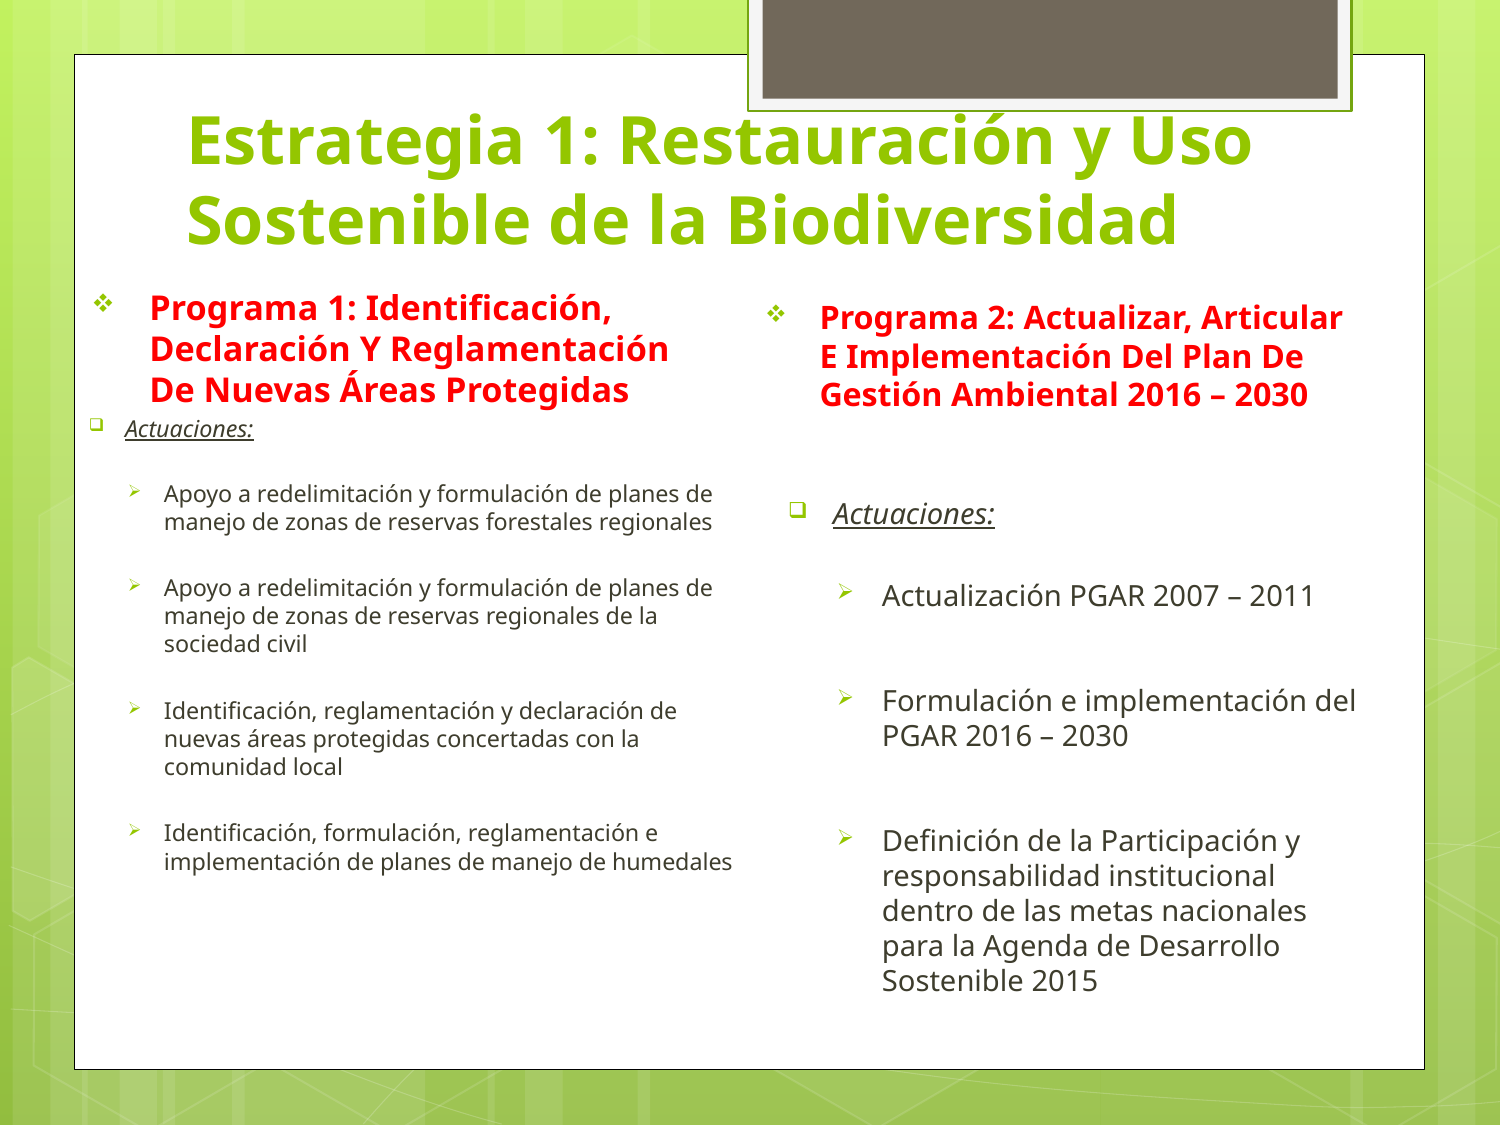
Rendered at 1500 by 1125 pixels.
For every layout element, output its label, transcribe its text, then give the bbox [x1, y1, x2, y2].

list Programa 2: Actualizar, Articular E Implementación Del Plan De Gestión Ambiental 2016 – 2030 [750, 278, 1376, 421]
list Actuaciones: Actualización PGAR 2007 – 2011 Formulación e implementación del PGAR 2016 – 2030 Definición de la Participación y responsabilidad institucional dentro de las metas nacionales para la Agenda de Desarrollo Sostenible 2015 [761, 487, 1376, 954]
title Estrategia 1: Restauración y Uso Sostenible de la Biodiversidad [171, 78, 1324, 266]
list Actuaciones: Apoyo a redelimitación y formulación de planes de manejo de zonas de reservas forestales regionales Apoyo a redelimitación y formulación de planes de manejo de zonas de reservas regionales de la sociedad civil Identificación, reglamentación y declaración de nuevas áreas protegidas concertadas con la comunidad local Identificación, formulación, reglamentación e implementación de planes de manejo de humedales [64, 373, 750, 917]
list Programa 1: Identificación, Declaración Y Reglamentación De Nuevas Áreas Protegidas [76, 278, 691, 373]
